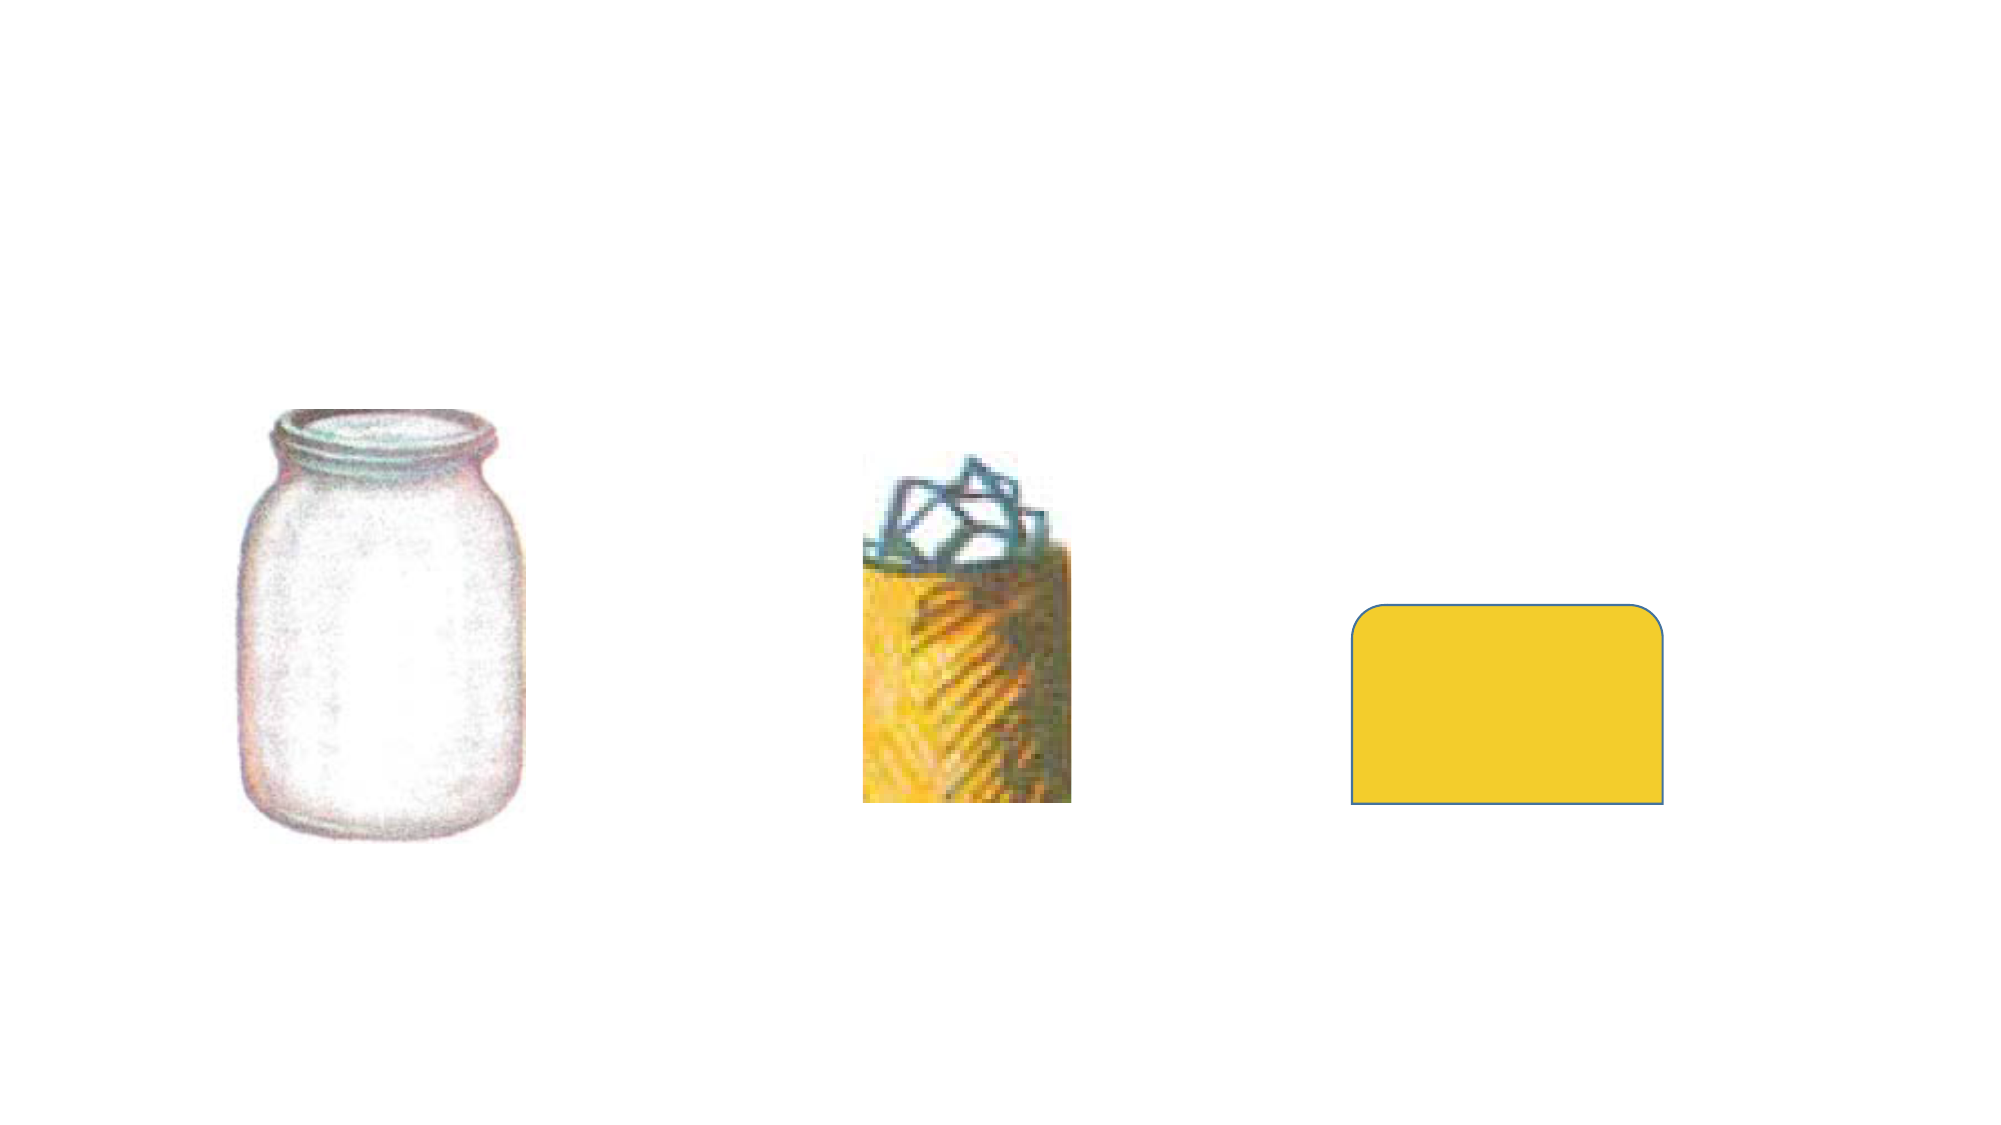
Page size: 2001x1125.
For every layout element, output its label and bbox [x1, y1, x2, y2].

picture [222, 409, 526, 844]
text_box [1350, 603, 1664, 805]
list [862, 450, 1072, 803]
